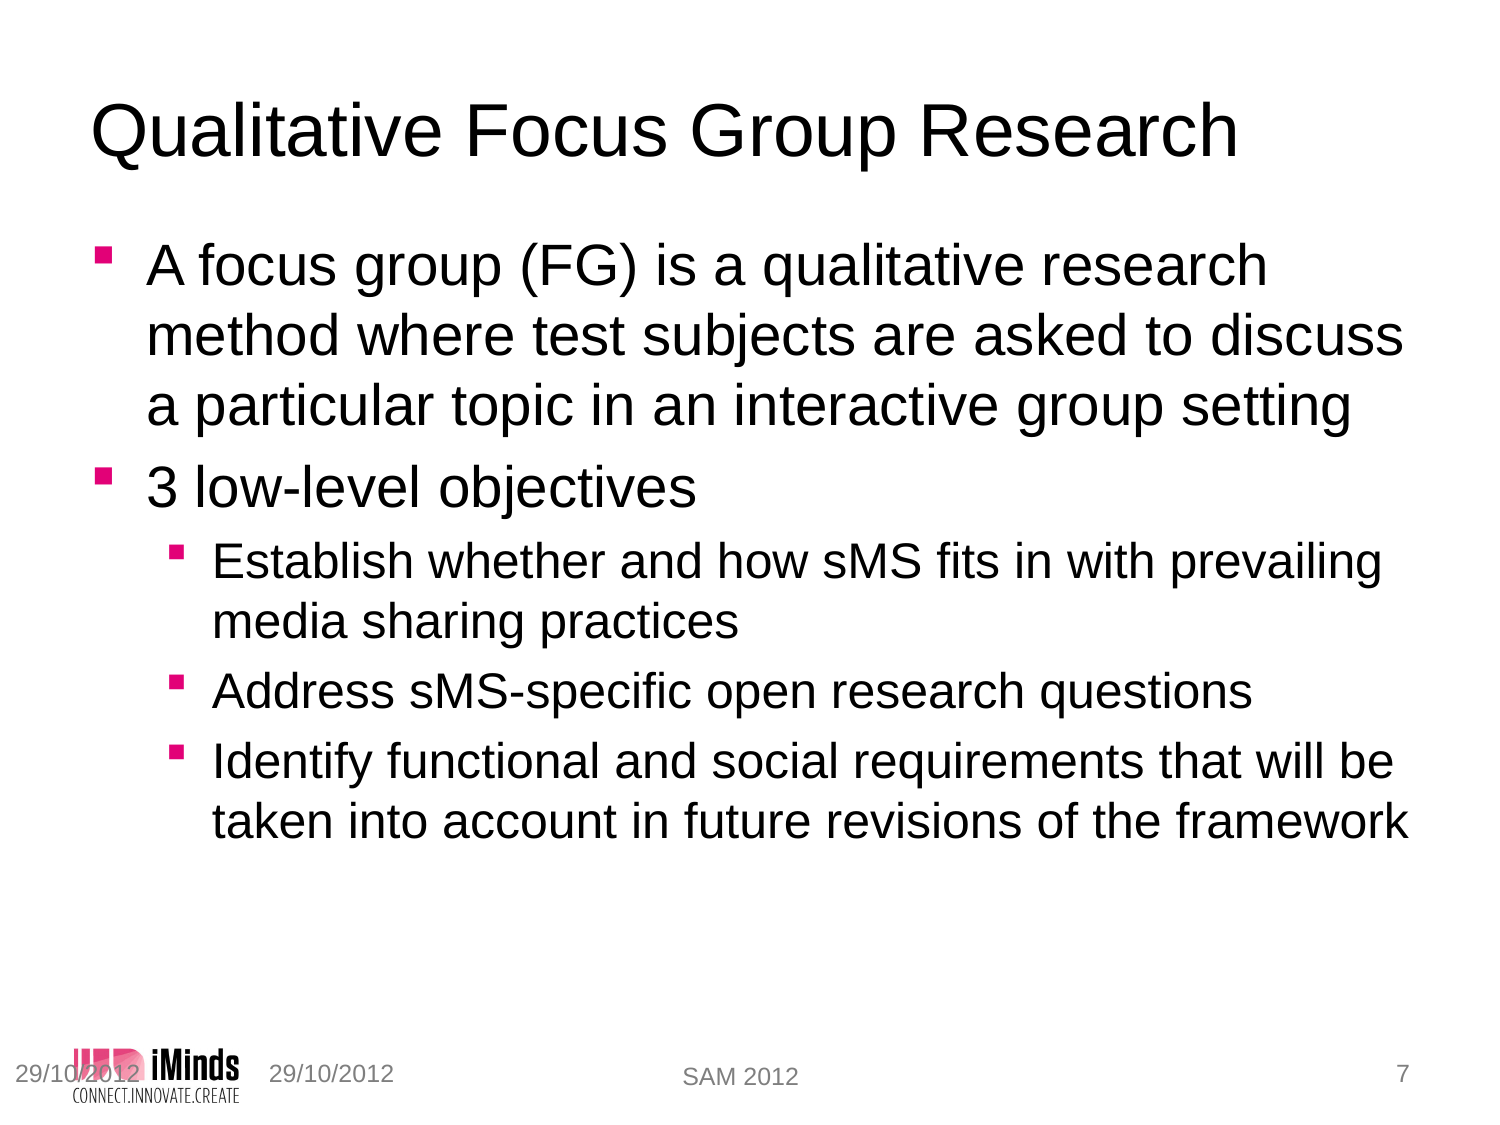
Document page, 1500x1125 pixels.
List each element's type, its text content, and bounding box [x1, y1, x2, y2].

slide_number 7 [1281, 1042, 1425, 1103]
title Qualitative Focus Group Research [74, 44, 1426, 209]
list A focus group (FG) is a qualitative research method where test subjects are asked to discuss a particular topic in an interactive group setting 3 low-level objectives Establish whether and how sMS fits in with prevailing media sharing practices Address sMS-specific open research questions Identify functional and social requirements that will be taken into account in future revisions of the framework [74, 219, 1448, 1006]
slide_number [0, 1042, 166, 1103]
picture [166, 1048, 239, 1103]
